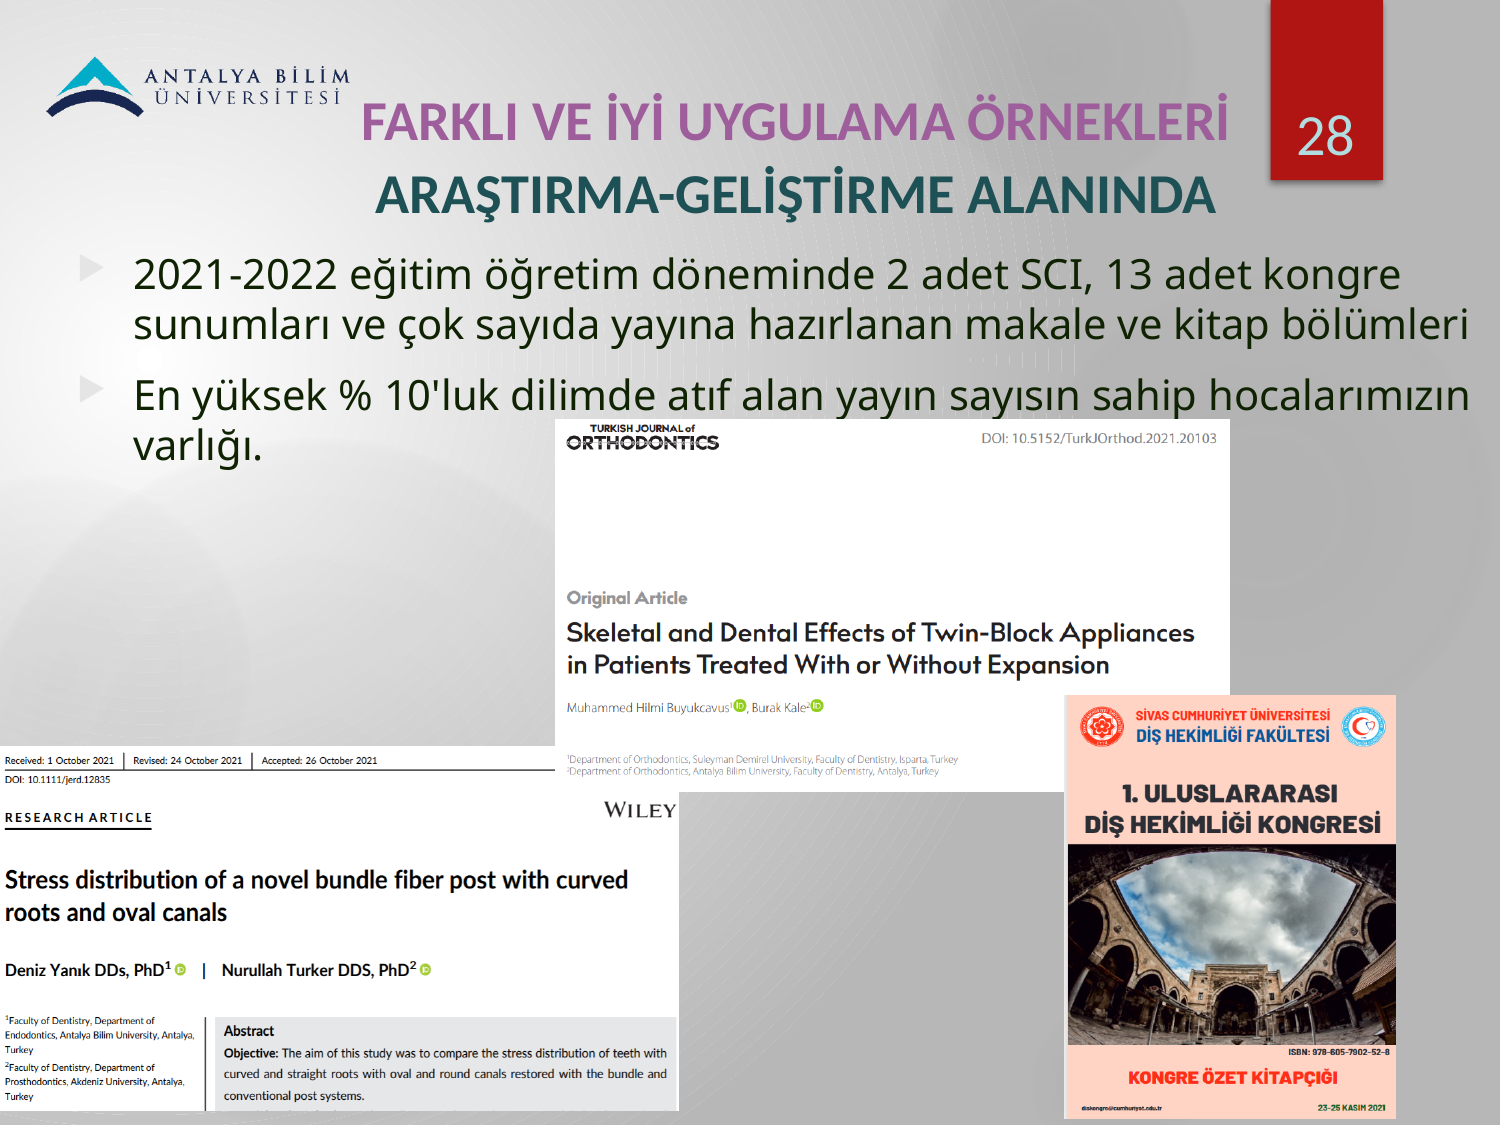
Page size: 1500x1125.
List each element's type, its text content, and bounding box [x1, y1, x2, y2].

text_box FARKLI VE İYİ UYGULAMA ÖRNEKLERİ ARAŞTIRMA-GELİŞTİRME ALANINDA [335, 77, 1257, 241]
picture [46, 54, 351, 120]
picture [0, 418, 1396, 1119]
list 2021-2022 eğitim öğretim döneminde 2 adet SCI, 13 adet kongre sunumları ve çok sayıda yayına hazırlanan makale ve kitap bölümleri En yüksek % 10'luk dilimde atıf alan yayın sayısın sahip hocalarımızın varlığı. [61, 240, 1489, 929]
slide_number 28 [1273, 48, 1378, 175]
